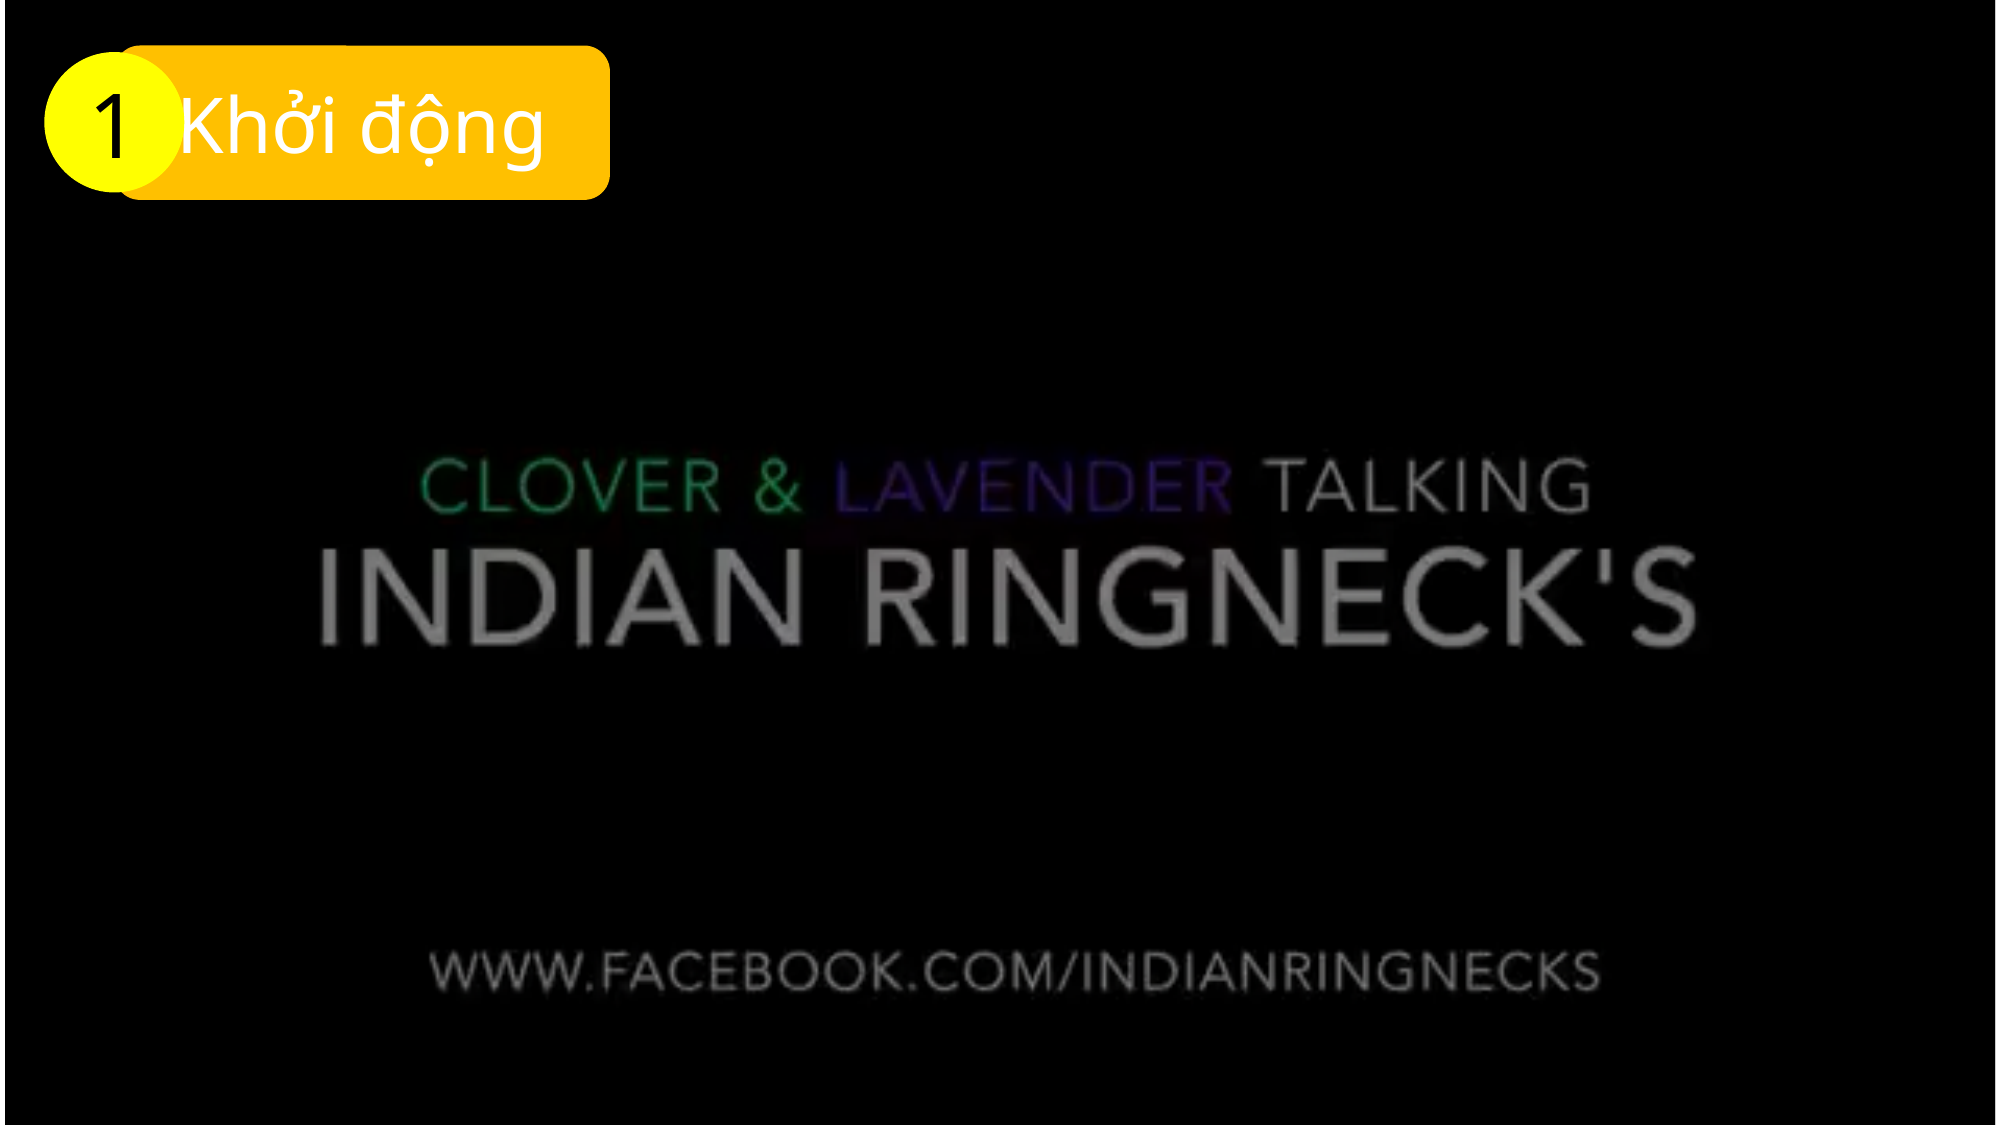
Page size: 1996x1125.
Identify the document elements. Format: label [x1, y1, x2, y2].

text_box [4, 0, 1996, 1125]
text_box [43, 45, 611, 201]
